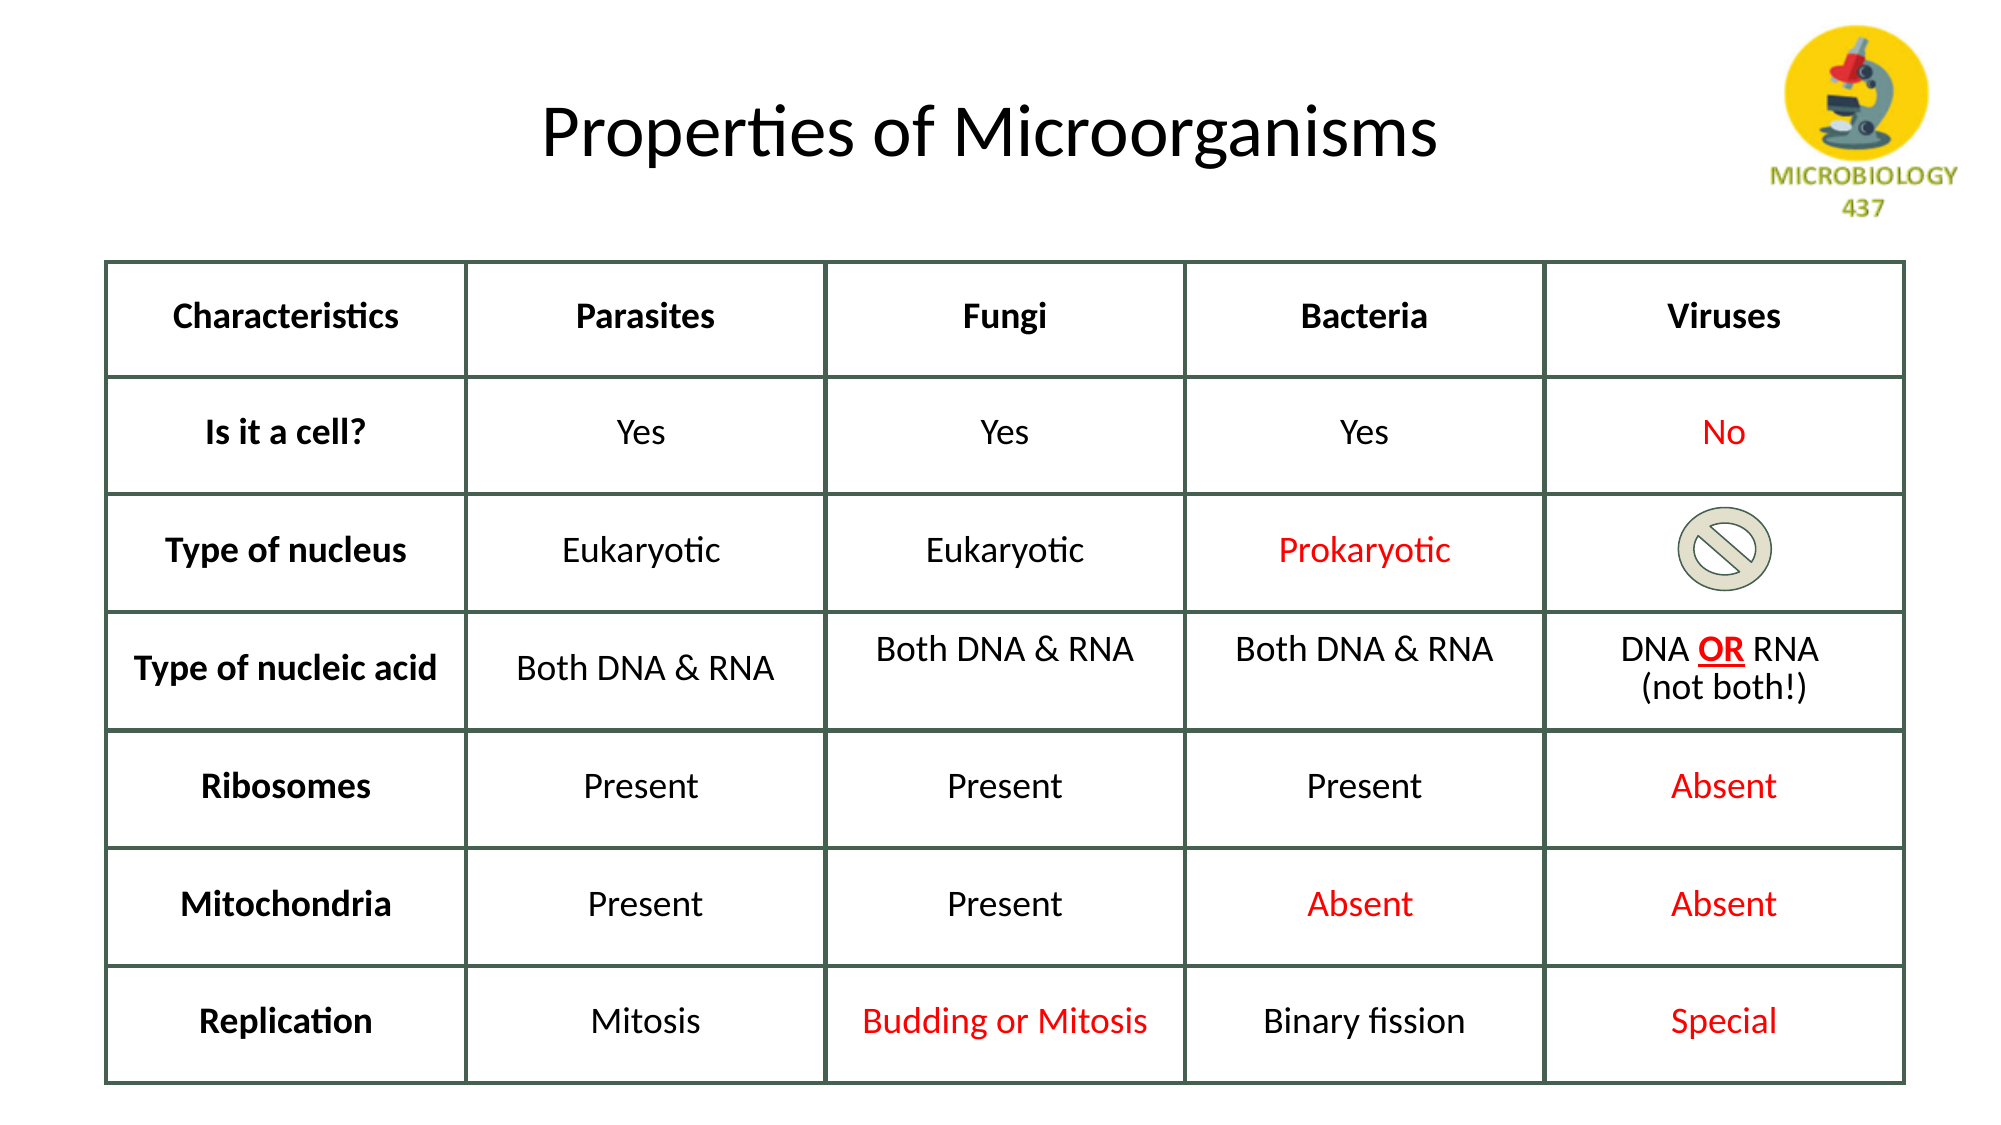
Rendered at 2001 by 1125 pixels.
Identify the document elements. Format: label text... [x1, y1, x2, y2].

table_cell Absent [1547, 850, 1902, 964]
table_cell [1547, 496, 1902, 610]
table_cell Present [828, 850, 1183, 964]
table_cell Type of nucleic acid [108, 614, 464, 728]
table_cell Type of nucleus [108, 496, 464, 610]
table_cell Both DNA & RNA [1187, 614, 1542, 728]
table_cell Eukaryotic [468, 496, 823, 610]
table_cell Is it a cell? [108, 379, 464, 492]
text_box [1678, 507, 1772, 591]
table_cell Budding or Mitosis [828, 968, 1183, 1081]
table_cell DNA OR RNA (not both!) [1547, 614, 1902, 728]
table_cell Absent [1187, 850, 1542, 964]
table_cell Both DNA & RNA [468, 614, 823, 728]
table_cell Eukaryotic [828, 496, 1183, 610]
table_header Fungi [828, 264, 1183, 375]
table_cell Mitosis [468, 968, 823, 1081]
table_cell Present [468, 733, 823, 846]
table_cell Binary fission [1187, 968, 1542, 1081]
table_cell Present [1187, 733, 1542, 846]
table_cell Prokaryotic [1187, 496, 1542, 610]
table_cell Both DNA & RNA [828, 614, 1183, 728]
table_header Bacteria [1187, 264, 1542, 375]
table_cell Replication [108, 968, 464, 1081]
table_cell No [1547, 379, 1902, 492]
table_cell Yes [828, 379, 1183, 492]
title Properties of Microorganisms [128, 23, 1854, 242]
table_cell Present [828, 733, 1183, 846]
table_cell Ribosomes [108, 733, 464, 846]
table_cell Absent [1547, 733, 1902, 846]
table_cell Special [1547, 968, 1902, 1081]
table_header Characteristics [108, 264, 464, 375]
table_cell Yes [468, 379, 823, 492]
table_cell Yes [1187, 379, 1542, 492]
table_header Parasites [468, 264, 823, 375]
table_cell Mitochondria [108, 850, 464, 964]
picture [1697, 0, 2000, 244]
table_header Viruses [1547, 264, 1902, 375]
table_cell Present [468, 850, 823, 964]
